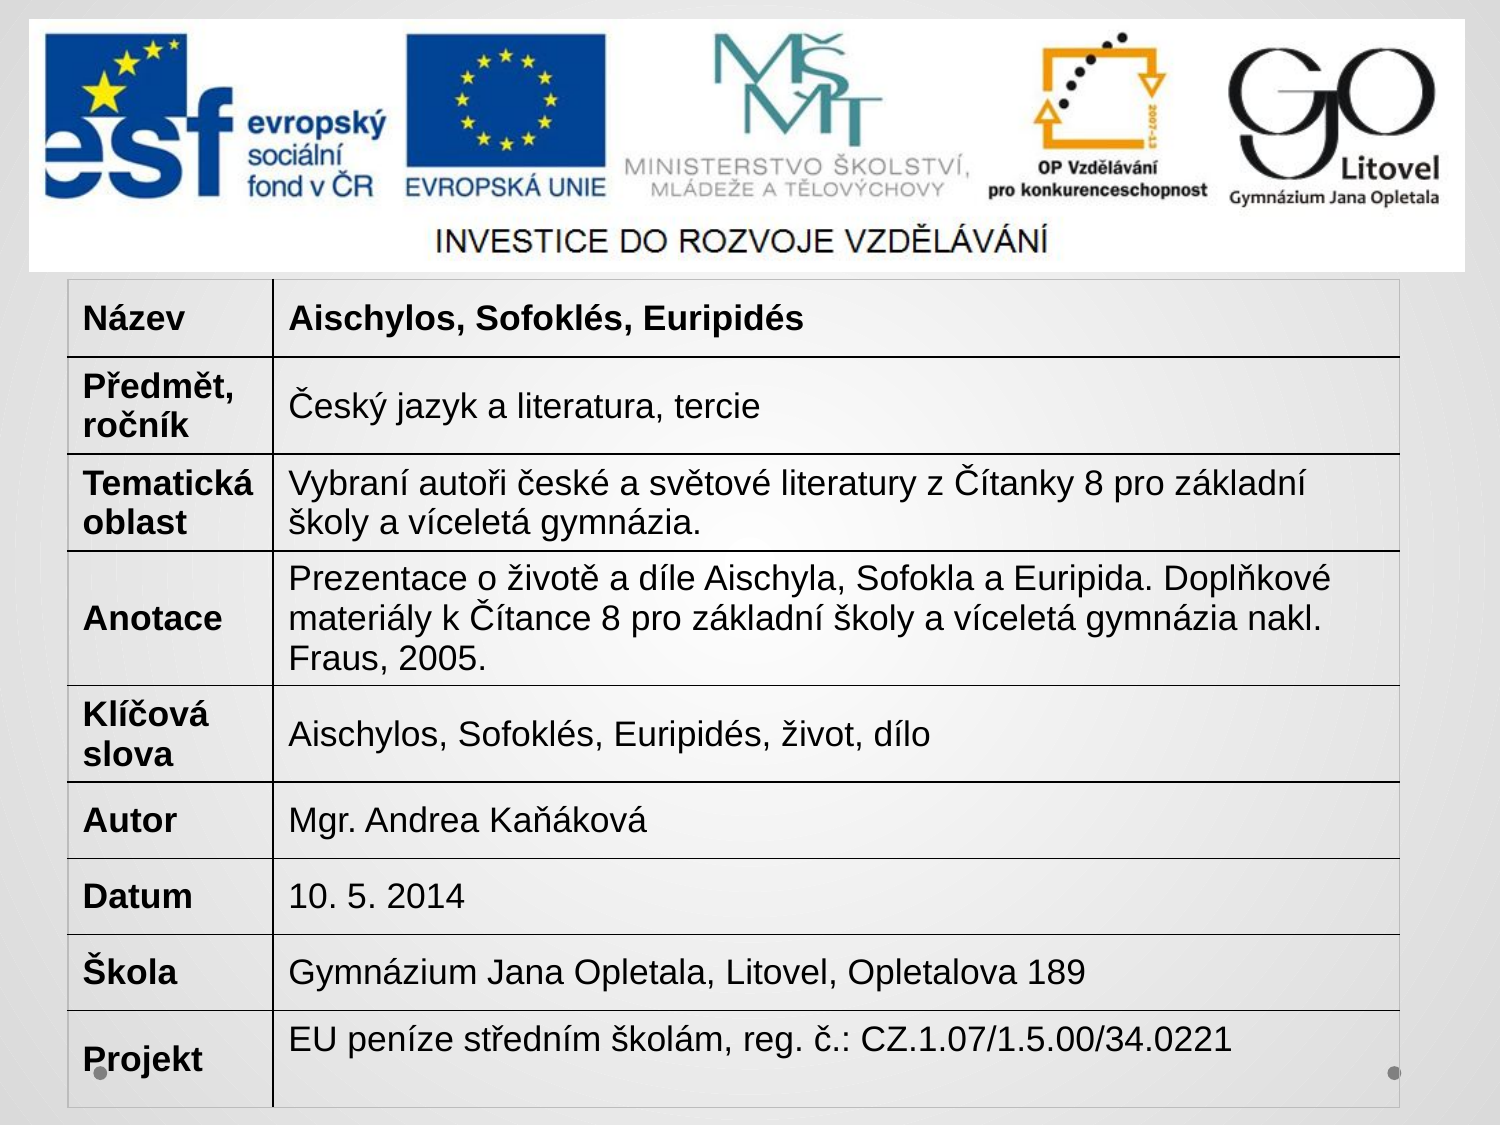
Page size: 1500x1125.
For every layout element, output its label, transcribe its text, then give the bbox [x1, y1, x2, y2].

table_cell Klíčová slova [69, 686, 272, 781]
table_cell Tematická oblast [69, 455, 272, 550]
table_cell 10. 5. 2014 [274, 859, 1399, 934]
table_cell Škola [69, 935, 272, 1010]
table_header Aischylos, Sofoklés, Euripidés [274, 281, 1399, 356]
table_cell Datum [69, 859, 272, 934]
table_cell Vybraní autoři české a světové literatury z Čítanky 8 pro základní školy a víceletá gymnázia. [274, 455, 1399, 550]
table_header Název [69, 281, 272, 356]
table_cell Projekt [69, 1011, 272, 1107]
table_cell Anotace [69, 552, 272, 685]
picture [29, 18, 1465, 273]
table_cell EU peníze středním školám, reg. č.: CZ.1.07/1.5.00/34.0221 [274, 1011, 1399, 1107]
table_cell Mgr. Andrea Kaňáková [274, 783, 1399, 858]
table_cell Prezentace o životě a díle Aischyla, Sofokla a Euripida. Doplňkové materiály k Čítance 8 pro základní školy a víceletá gymnázia nakl. Fraus, 2005. [274, 552, 1399, 685]
table_cell Aischylos, Sofoklés, Euripidés, život, dílo [274, 686, 1399, 781]
table_cell Předmět, ročník [69, 358, 272, 453]
table_cell Český jazyk a literatura, tercie [274, 358, 1399, 453]
table_cell Gymnázium Jana Opletala, Litovel, Opletalova 189 [274, 935, 1399, 1010]
table_cell Autor [69, 783, 272, 858]
